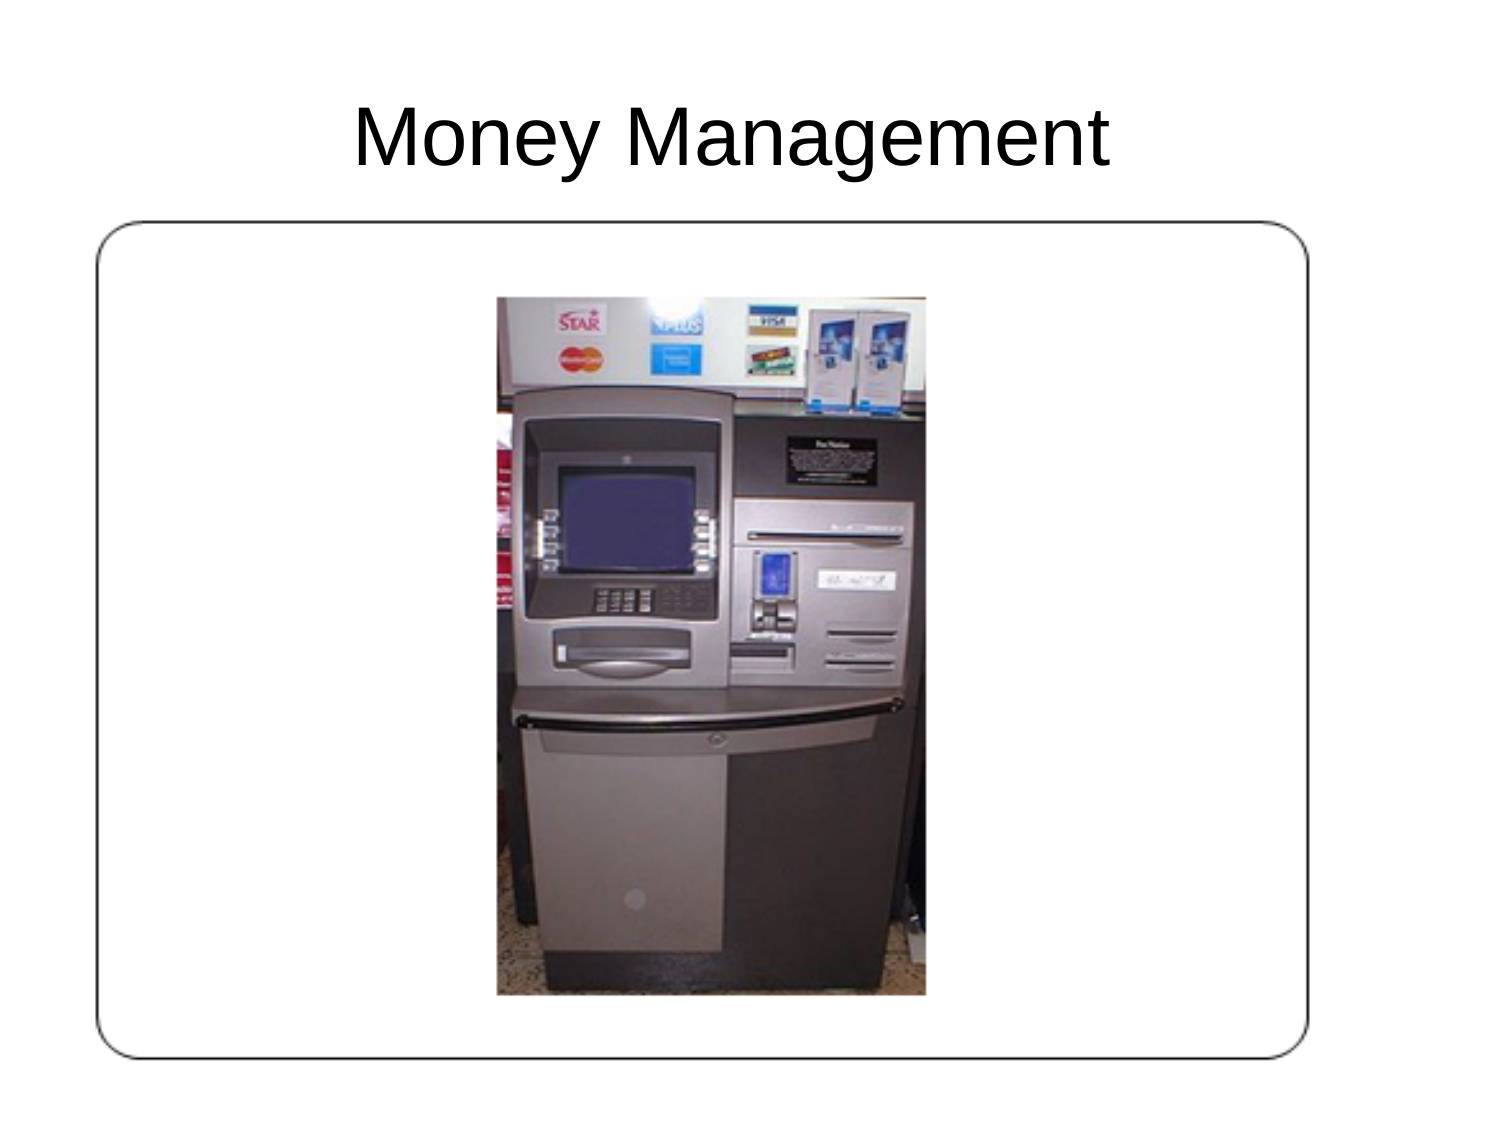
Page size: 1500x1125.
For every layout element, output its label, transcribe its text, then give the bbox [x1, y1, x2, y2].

text_box Money Management [150, 75, 1313, 190]
picture [89, 212, 1315, 1070]
